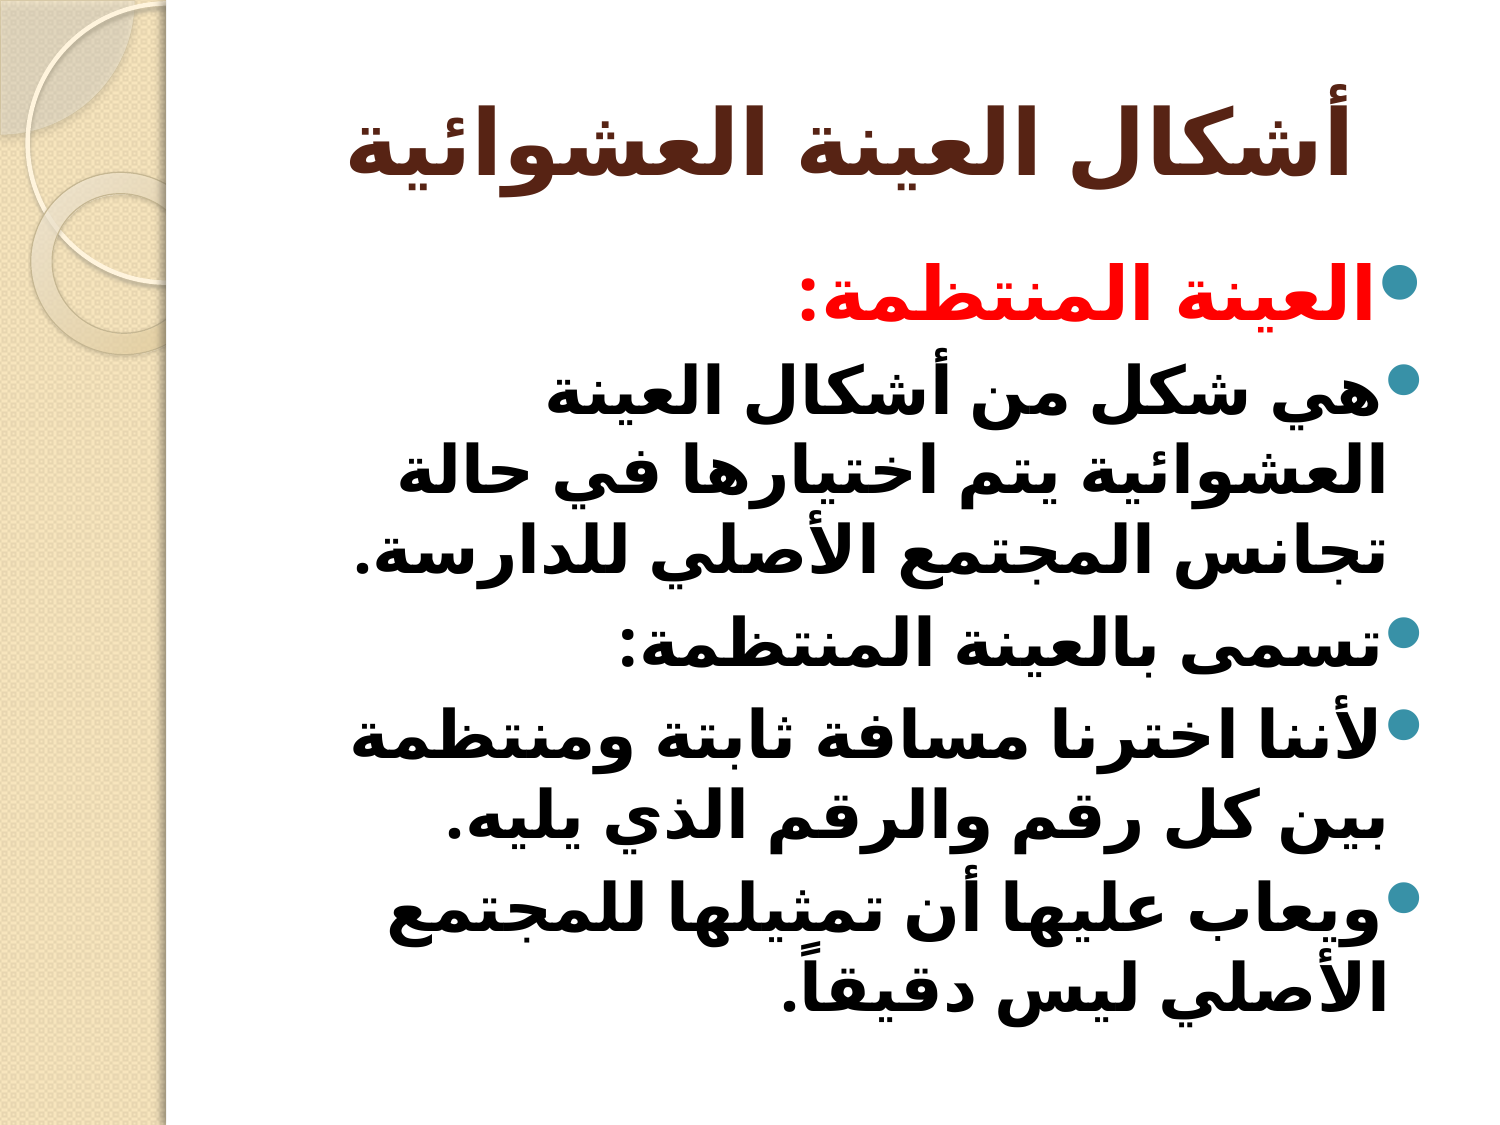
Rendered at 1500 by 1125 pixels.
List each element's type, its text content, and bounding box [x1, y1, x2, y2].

title أشكال العينة العشوائية [235, 45, 1466, 233]
list العينة المنتظمة: هي شكل من أشكال العينة العشوائية يتم اختيارها في حالة تجانس المجتمع الأصلي للدارسة. تسمى بالعينة المنتظمة: لأننا اخترنا مسافة ثابتة ومنتظمة بين كل رقم والرقم الذي يليه. ويعاب عليها أن تمثيلها للمجتمع الأصلي ليس دقيقاً. [235, 237, 1466, 1025]
